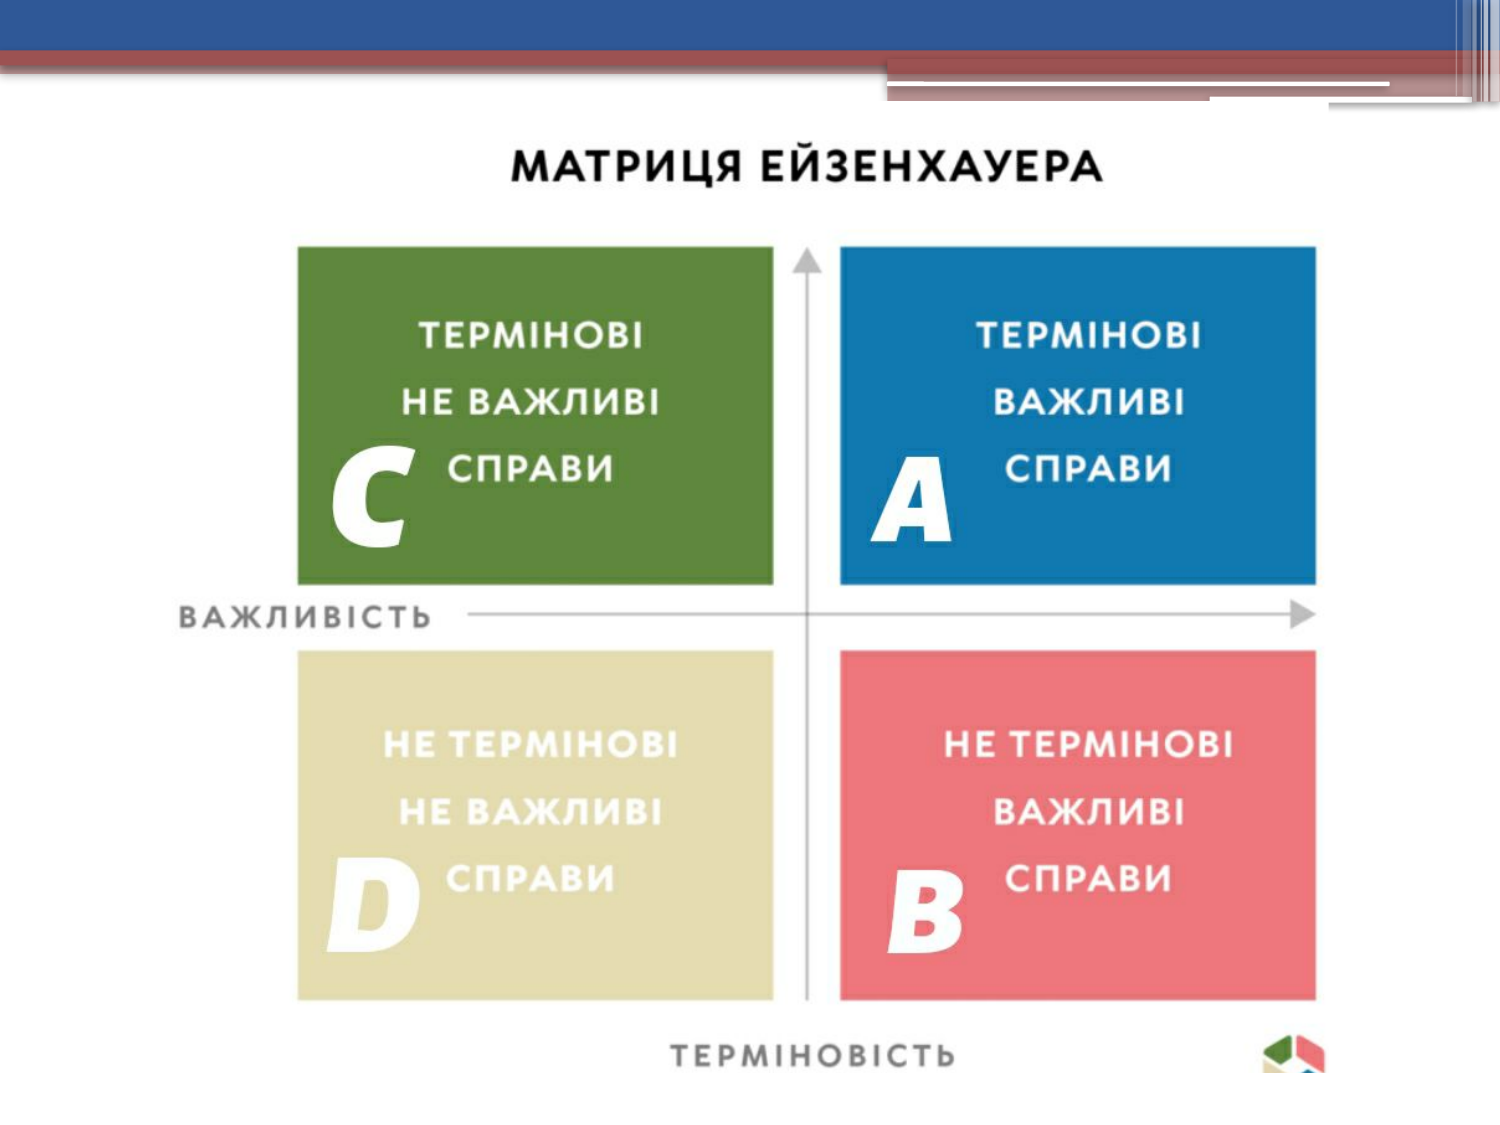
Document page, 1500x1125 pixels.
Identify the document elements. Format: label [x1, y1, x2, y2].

picture [147, 101, 1329, 1073]
